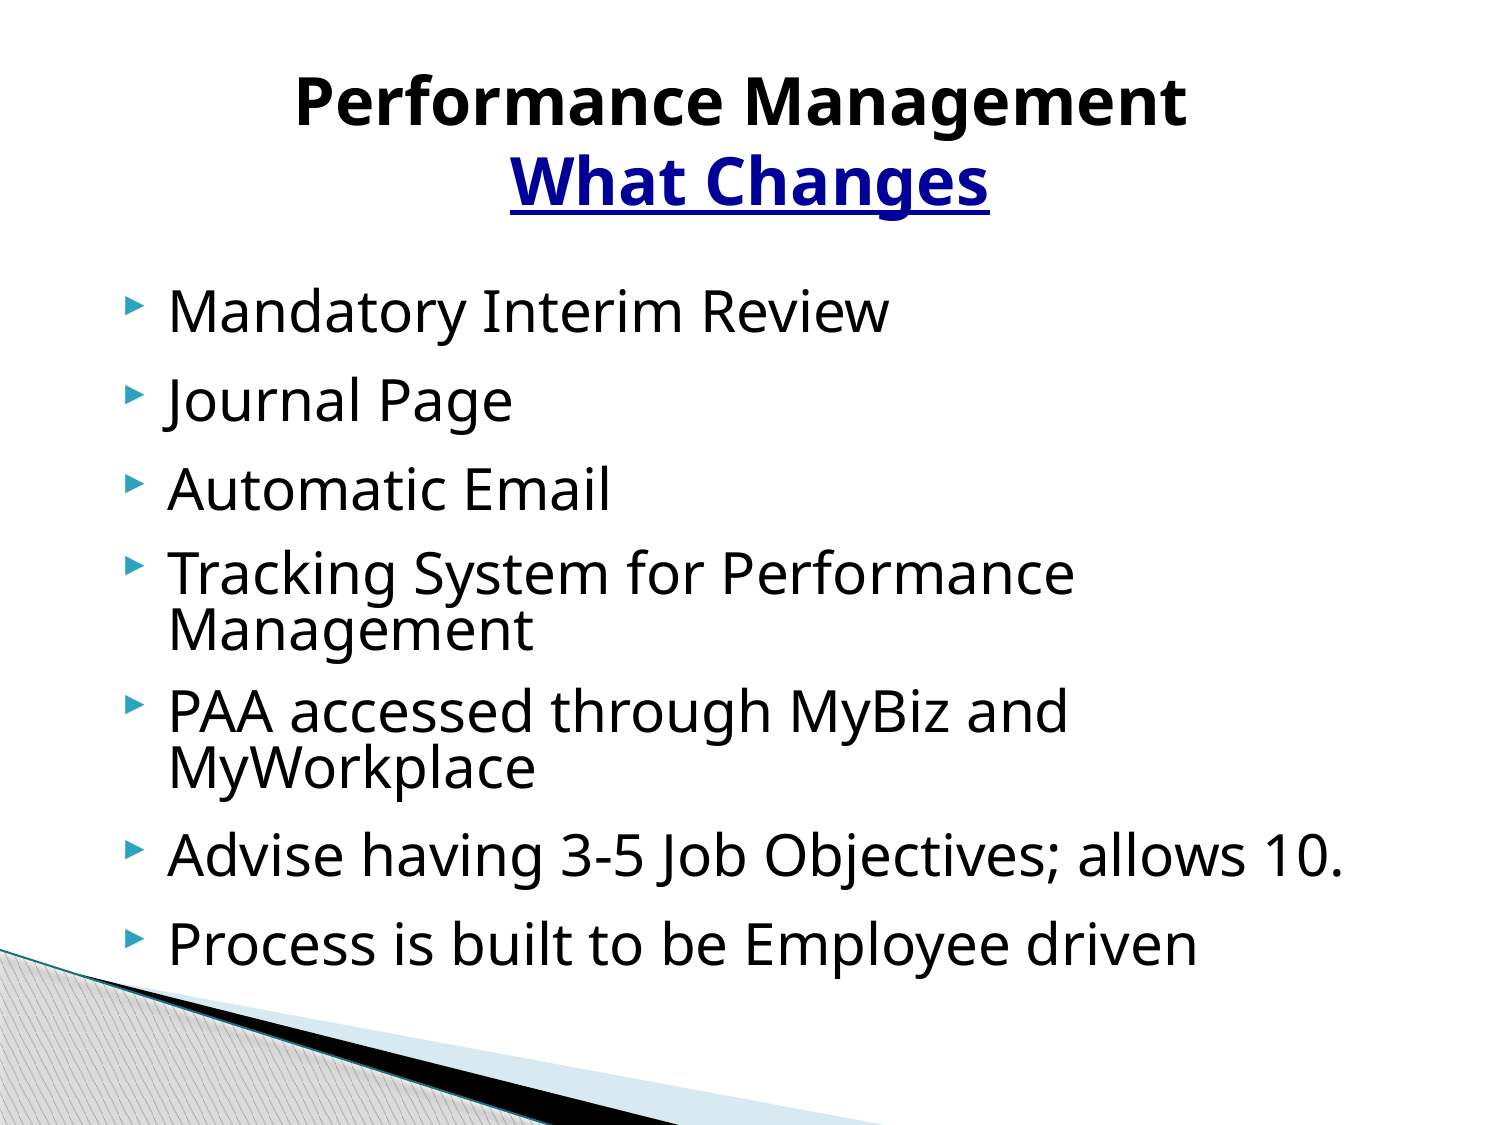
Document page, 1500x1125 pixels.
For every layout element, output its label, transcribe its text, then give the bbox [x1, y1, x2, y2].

list Mandatory Interim Review Journal Page Automatic Email Tracking System for Performance Management PAA accessed through MyBiz and MyWorkplace Advise having 3-5 Job Objectives; allows 10. Process is built to be Employee driven [87, 275, 1438, 1000]
title Performance Management What Changes [75, 45, 1425, 233]
